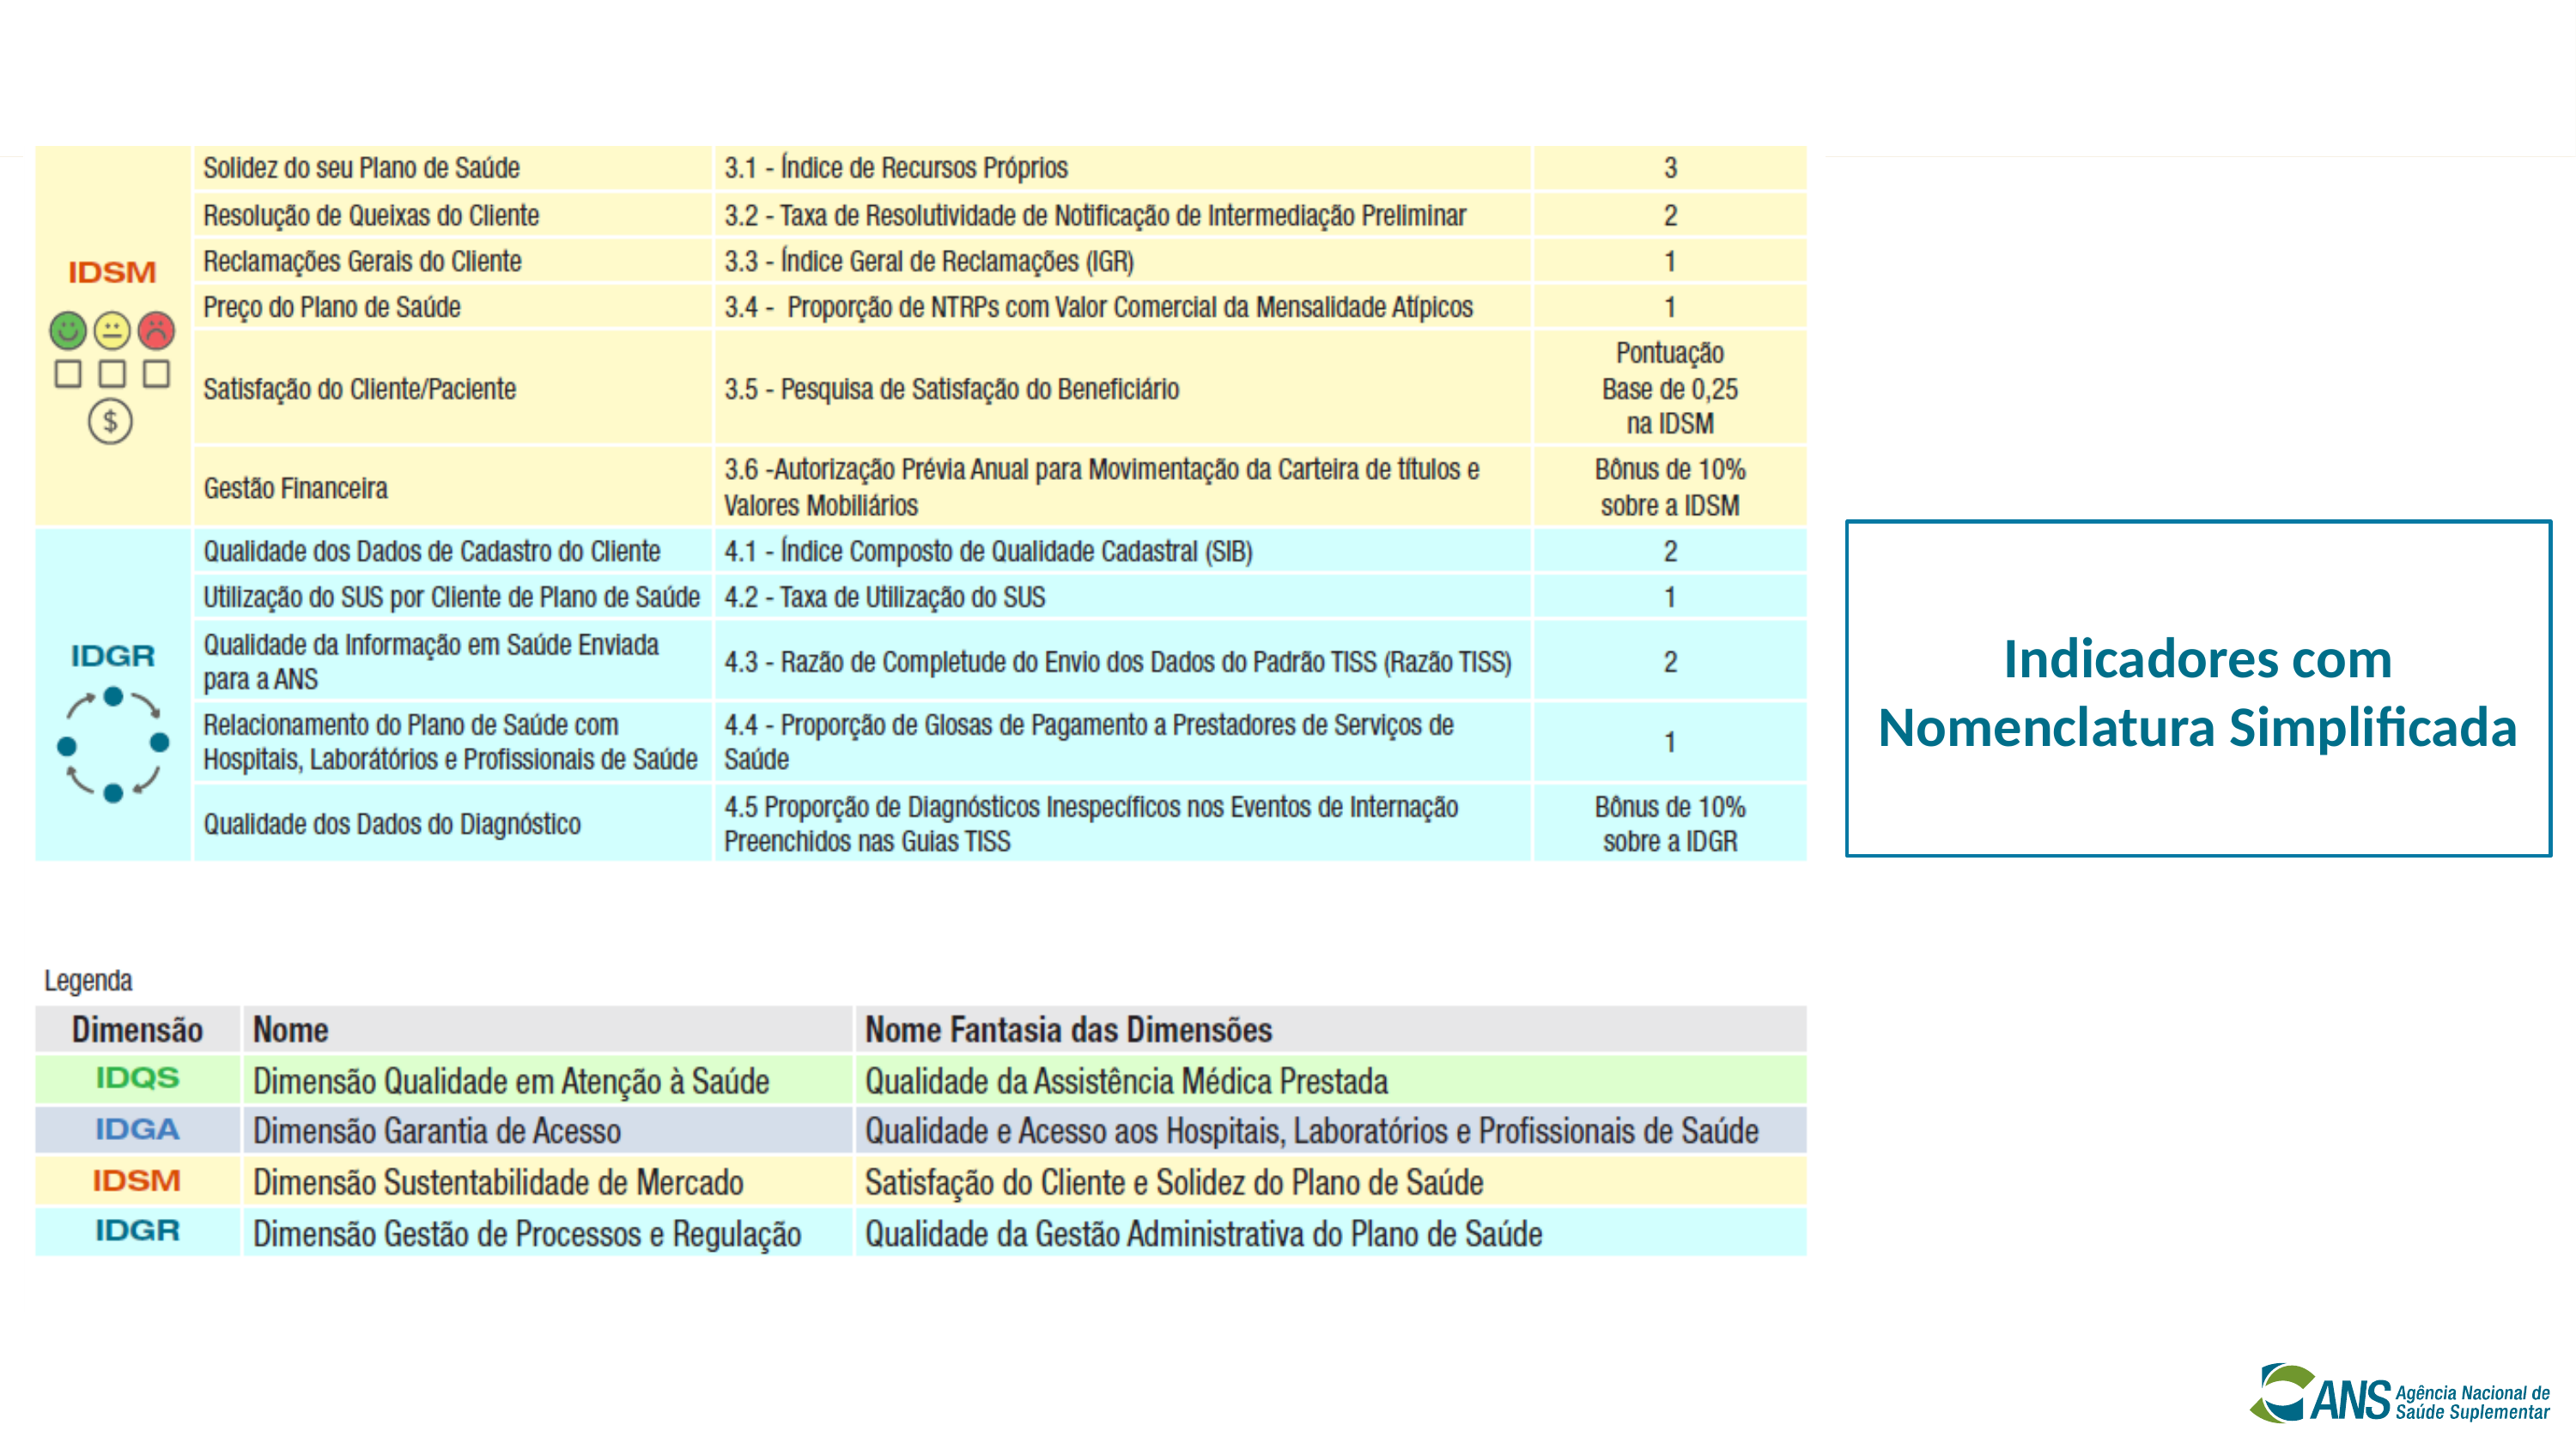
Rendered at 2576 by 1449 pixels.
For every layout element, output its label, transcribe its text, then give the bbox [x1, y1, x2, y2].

picture [23, 146, 1826, 1312]
text_box Indicadores com Nomenclatura Simplificada [1845, 519, 2553, 858]
